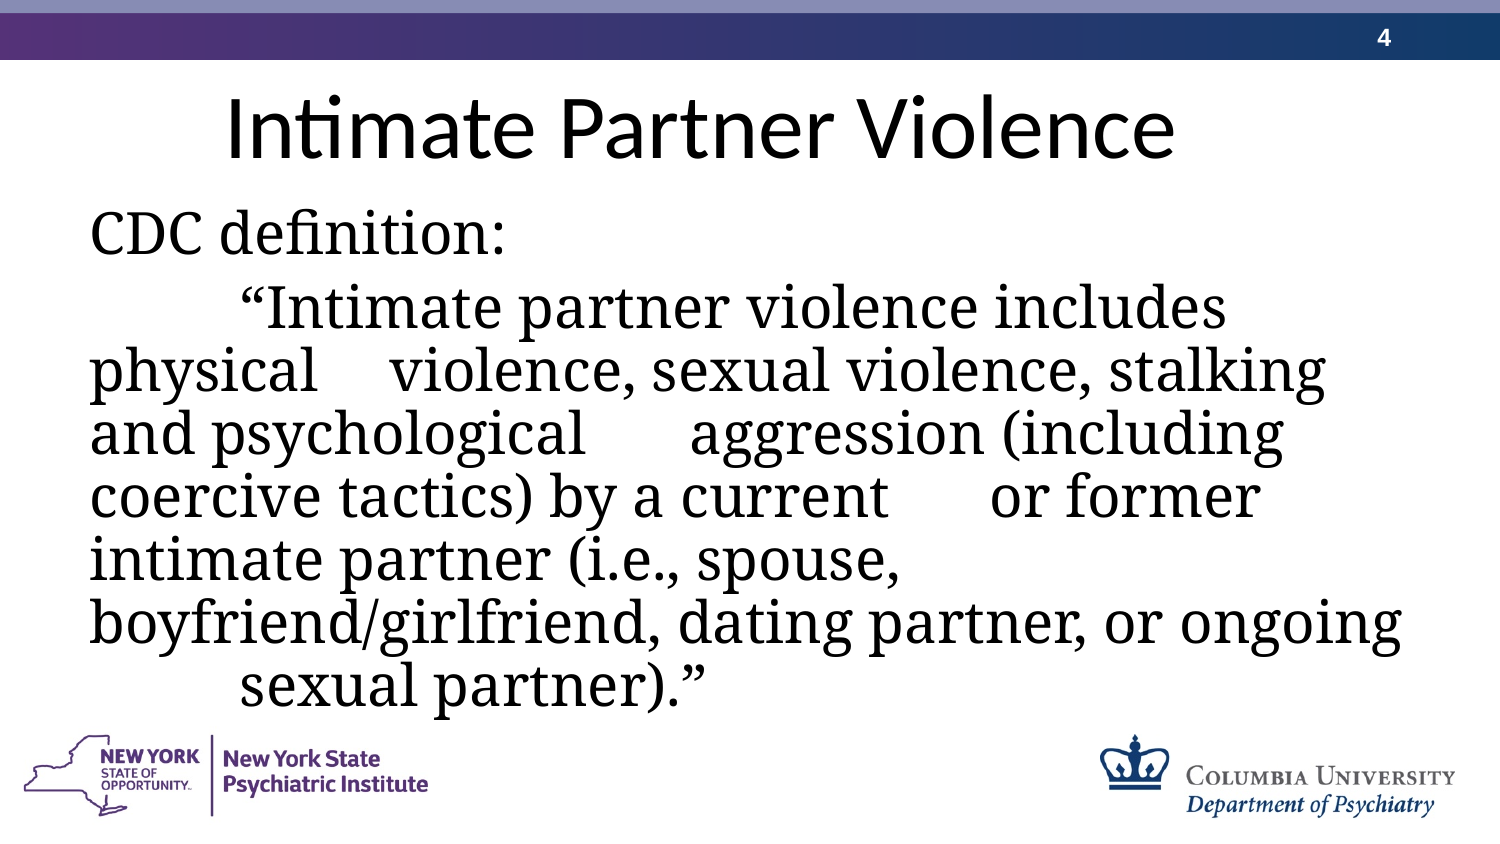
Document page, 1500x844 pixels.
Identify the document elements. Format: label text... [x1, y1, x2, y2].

picture [12, 726, 438, 825]
title Intimate Partner Violence [81, 59, 1322, 153]
list CDC definition: “Intimate partner violence includes physical violence, sexual violence, stalking and psychological aggression (including coercive tactics) by a current or former intimate partner (i.e., spouse, boyfriend/girlfriend, dating partner, or ongoing sexual partner).” [75, 196, 1425, 754]
picture [1100, 734, 1455, 820]
